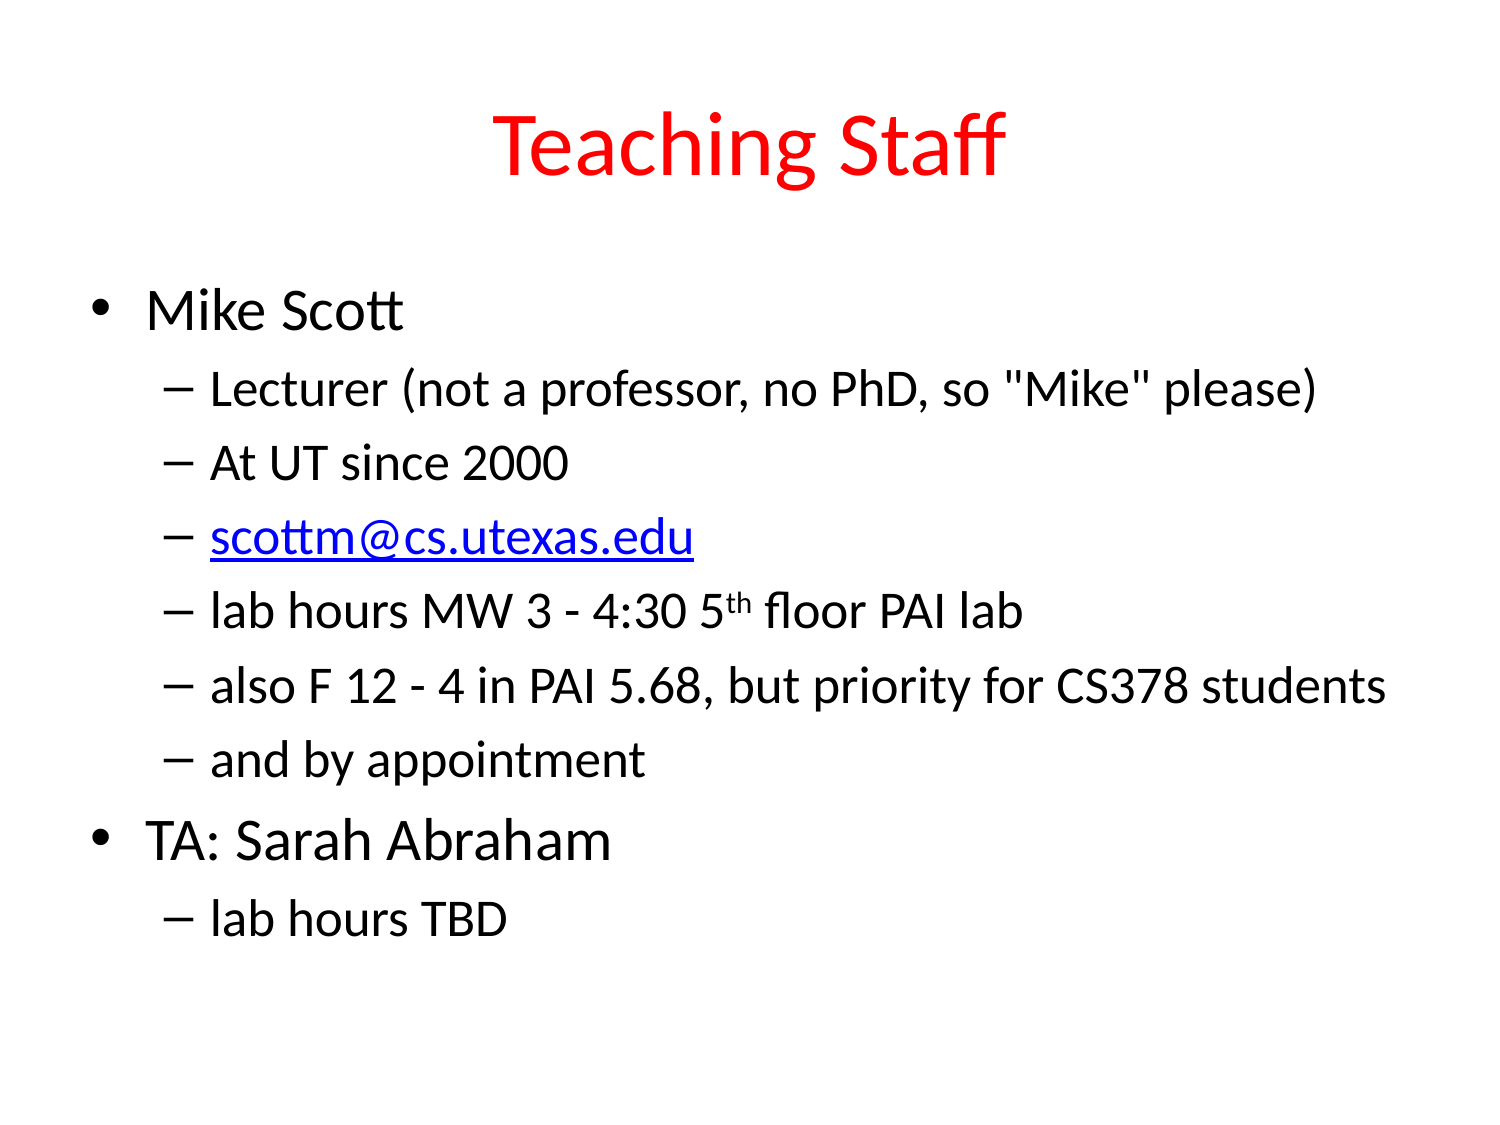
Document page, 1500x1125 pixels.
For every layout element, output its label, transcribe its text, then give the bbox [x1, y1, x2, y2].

list Mike Scott Lecturer (not a professor, no PhD, so "Mike" please) At UT since 2000 scottm@cs.utexas.edu lab hours MW 3 - 4:30 5th floor PAI lab also F 12 - 4 in PAI 5.68, but priority for CS378 students and by appointment TA: Sarah Abraham lab hours TBD [75, 262, 1425, 1005]
title Teaching Staff [75, 45, 1425, 233]
